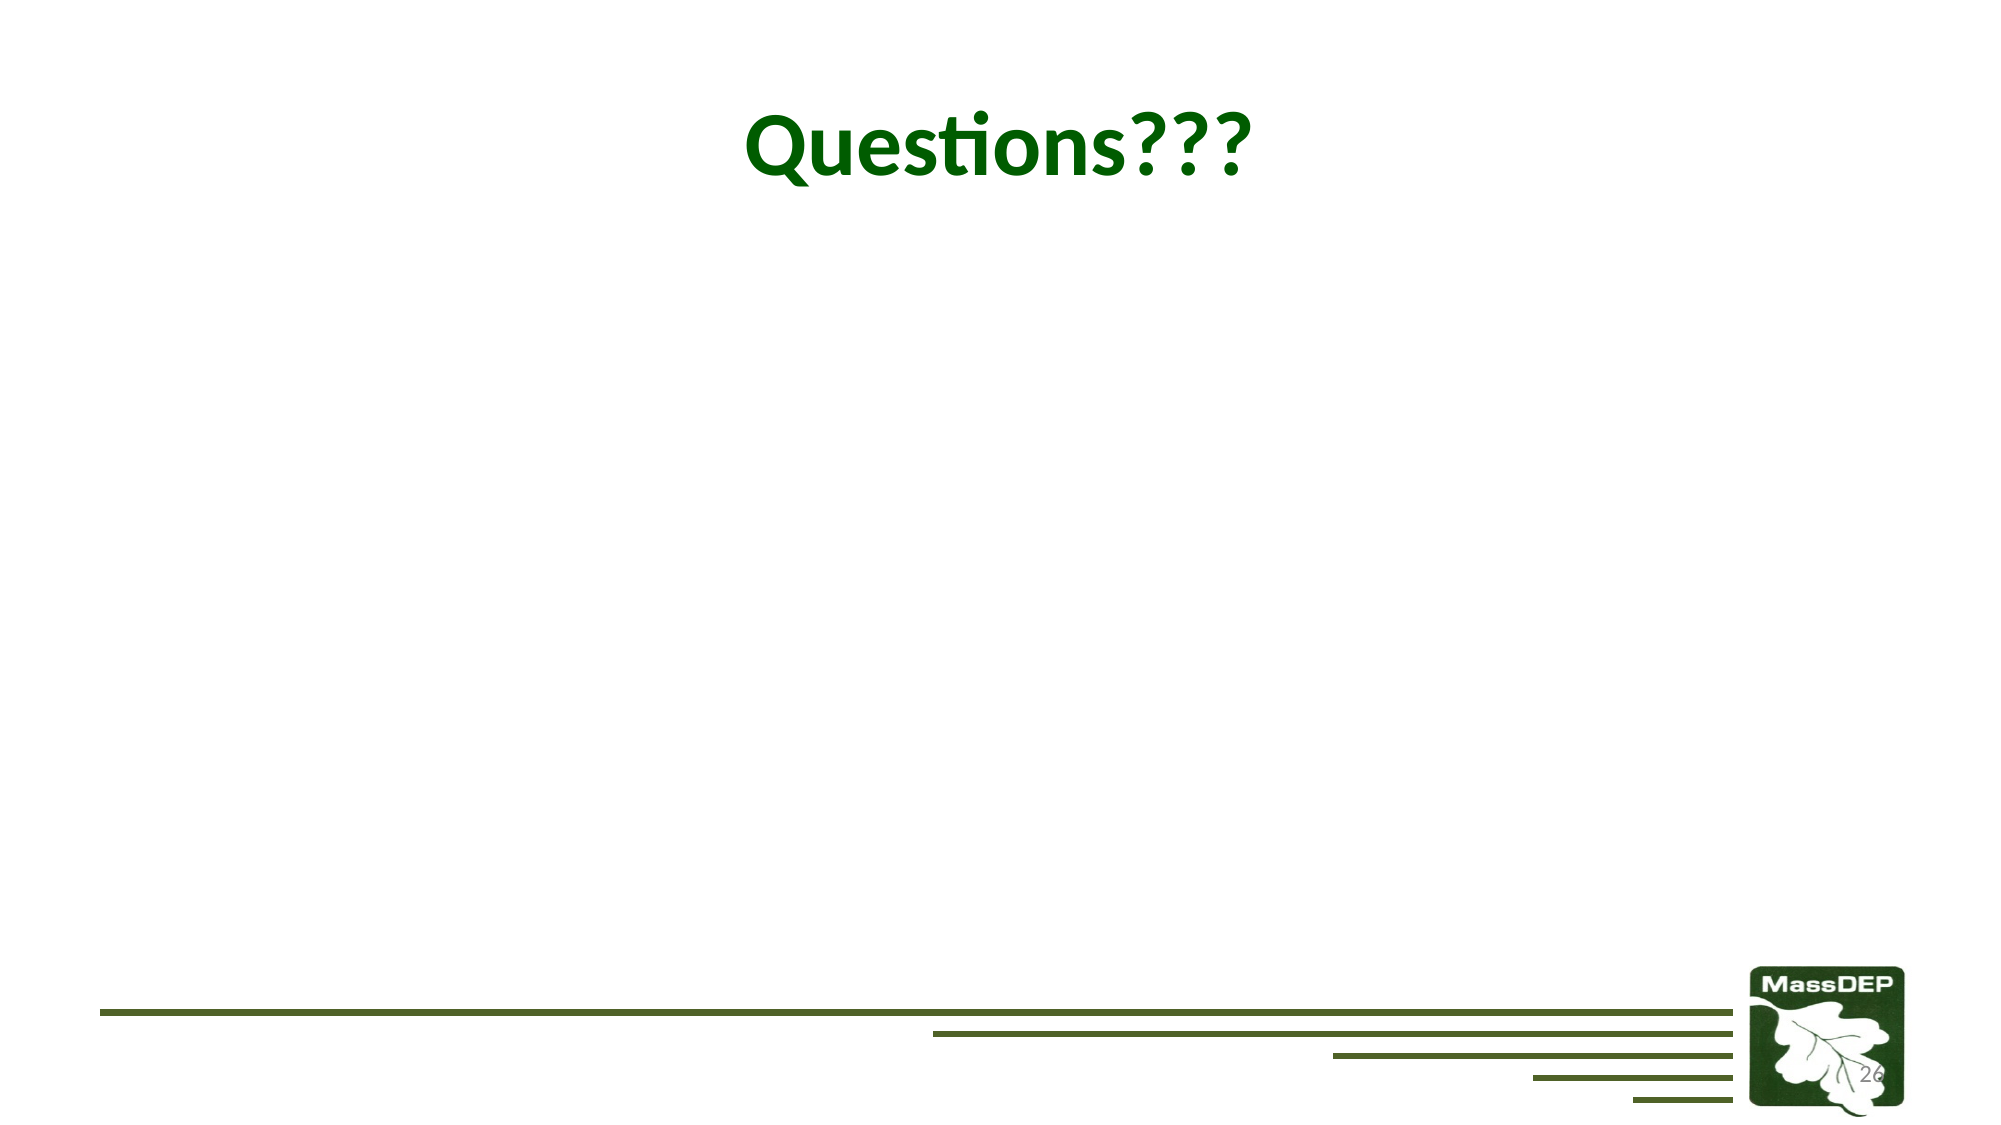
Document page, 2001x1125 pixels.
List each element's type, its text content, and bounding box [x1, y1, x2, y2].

slide_number 26 [1433, 1042, 1900, 1103]
title Questions??? [99, 45, 1900, 233]
picture [1749, 966, 1914, 1117]
